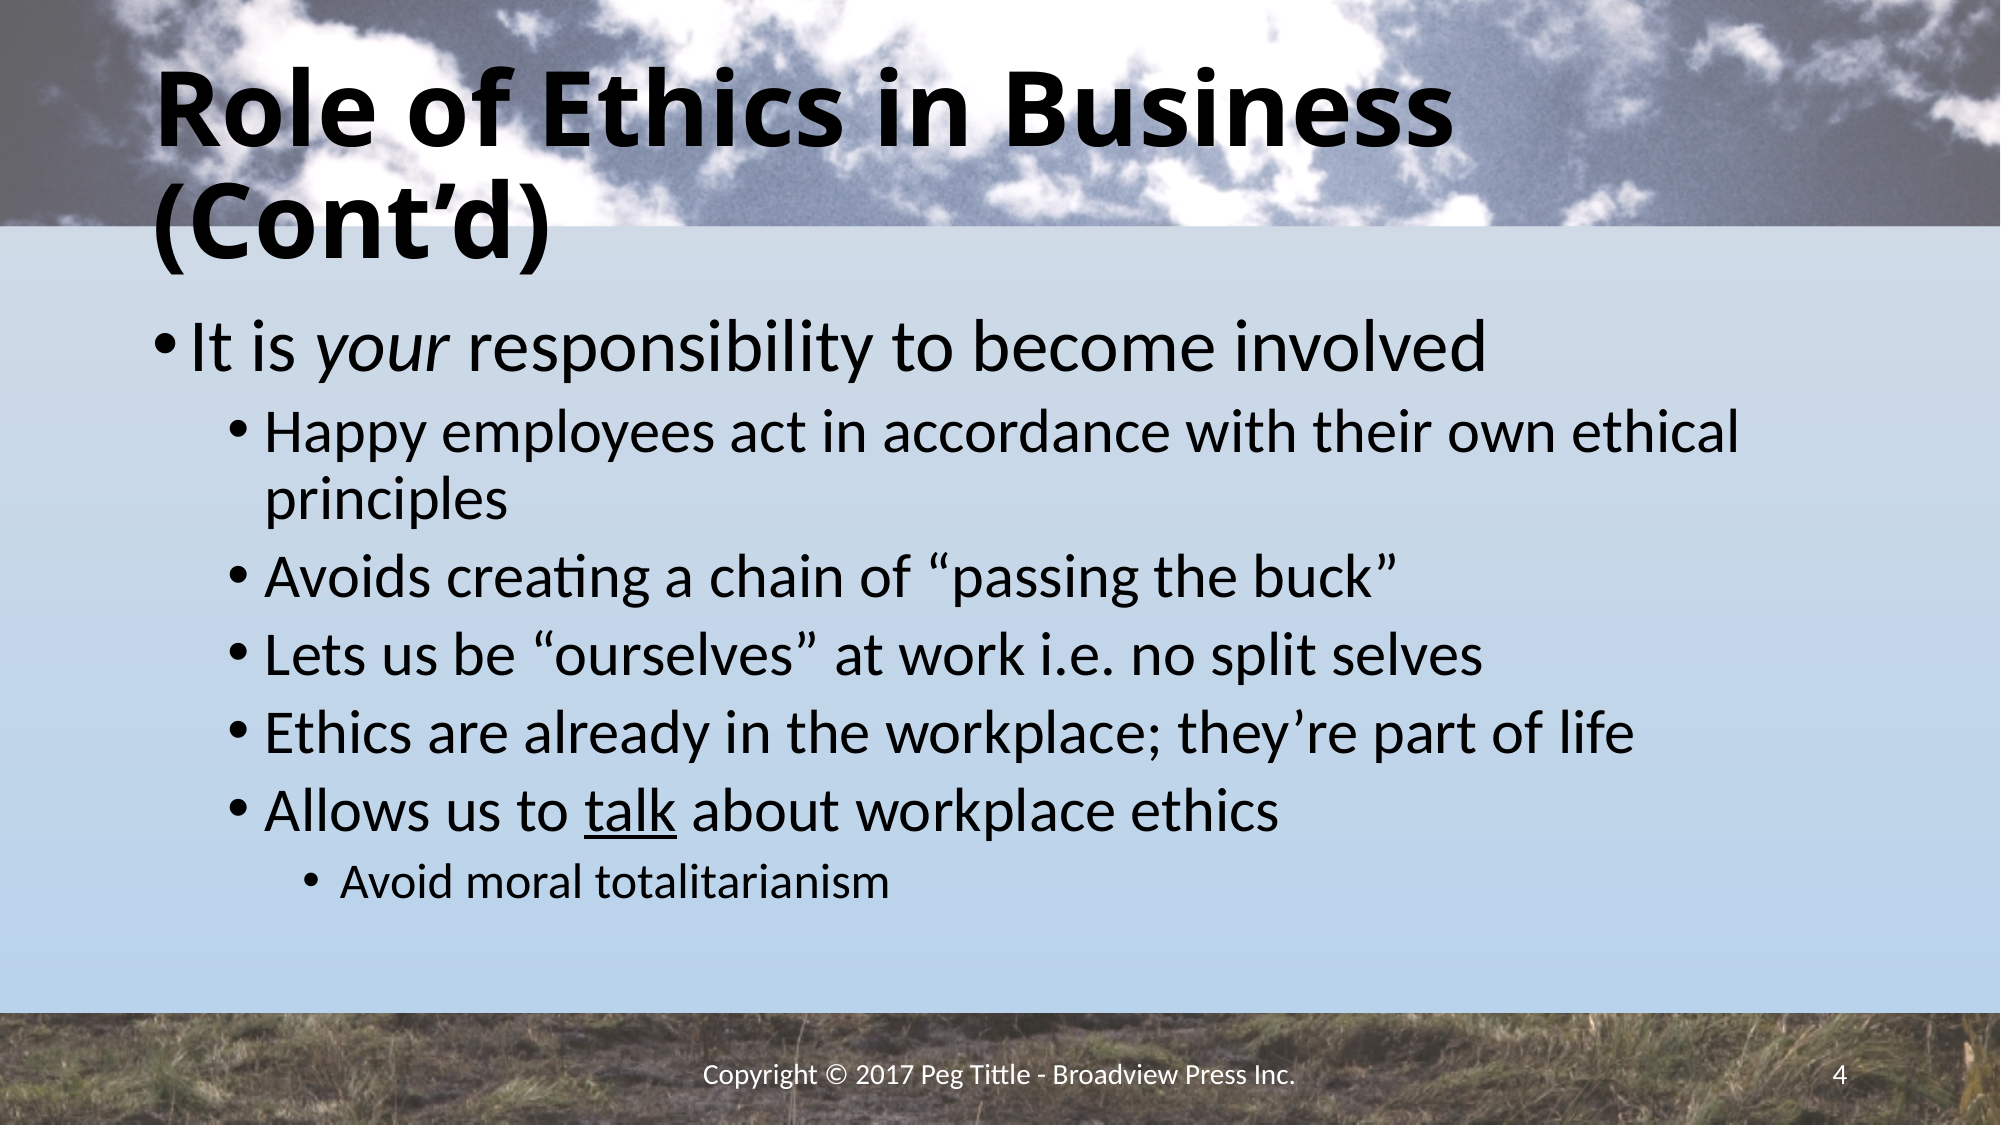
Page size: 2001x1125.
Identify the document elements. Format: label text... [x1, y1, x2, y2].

list It is your responsibility to become involved Happy employees act in accordance with their own ethical principles Avoids creating a chain of “passing the buck” Lets us be “ourselves” at work i.e. no split selves Ethics are already in the workplace; they’re part of life Allows us to talk about workplace ethics Avoid moral totalitarianism [137, 299, 1863, 1014]
title Role of Ethics in Business (Cont’d) [137, 59, 1863, 278]
footer Copyright © 2017 Peg Tittle - Broadview Press Inc. [662, 1042, 1338, 1103]
picture [0, 0, 2001, 227]
slide_number 4 [1412, 1042, 1863, 1103]
picture [0, 1013, 2000, 1125]
